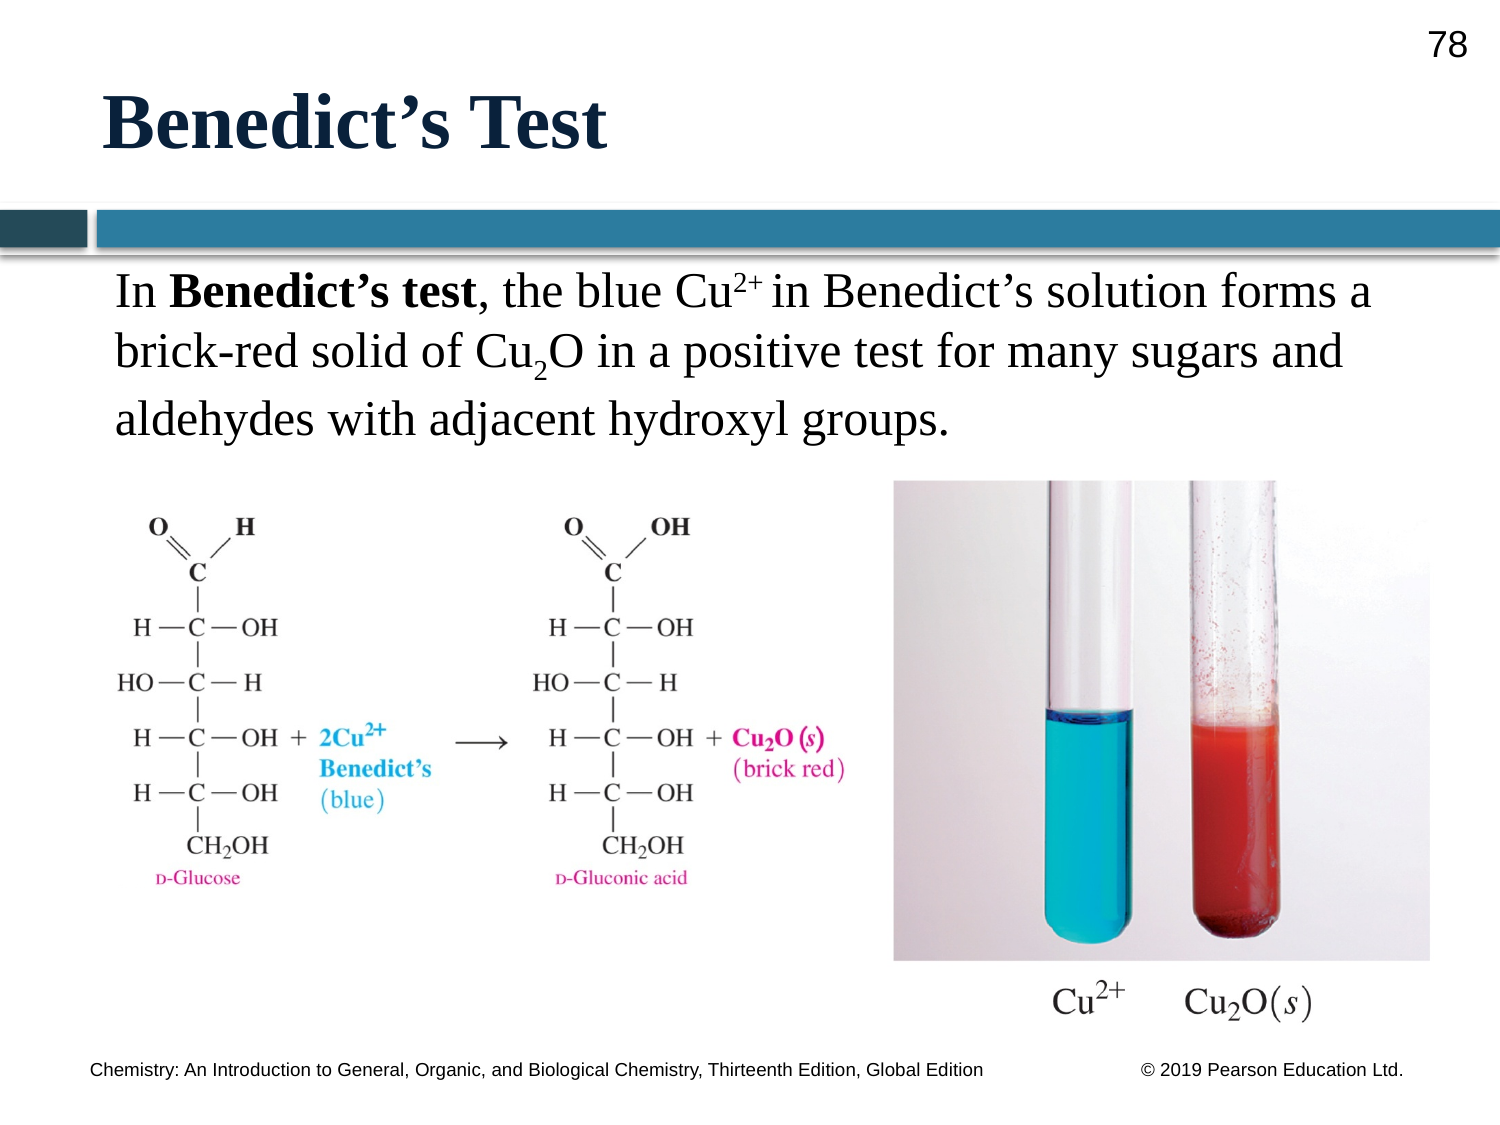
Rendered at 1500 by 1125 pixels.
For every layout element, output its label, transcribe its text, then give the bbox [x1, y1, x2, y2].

picture [887, 474, 1437, 1027]
title Benedict’s Test [87, 35, 1425, 199]
text_box 78 [1412, 12, 1500, 53]
list In Benedict’s test, the blue Cu2+ in Benedict’s solution forms a brick-red solid of Cu2O in a positive test for many sugars and aldehydes with adjacent hydroxyl groups. [99, 249, 1438, 988]
picture [112, 512, 849, 888]
